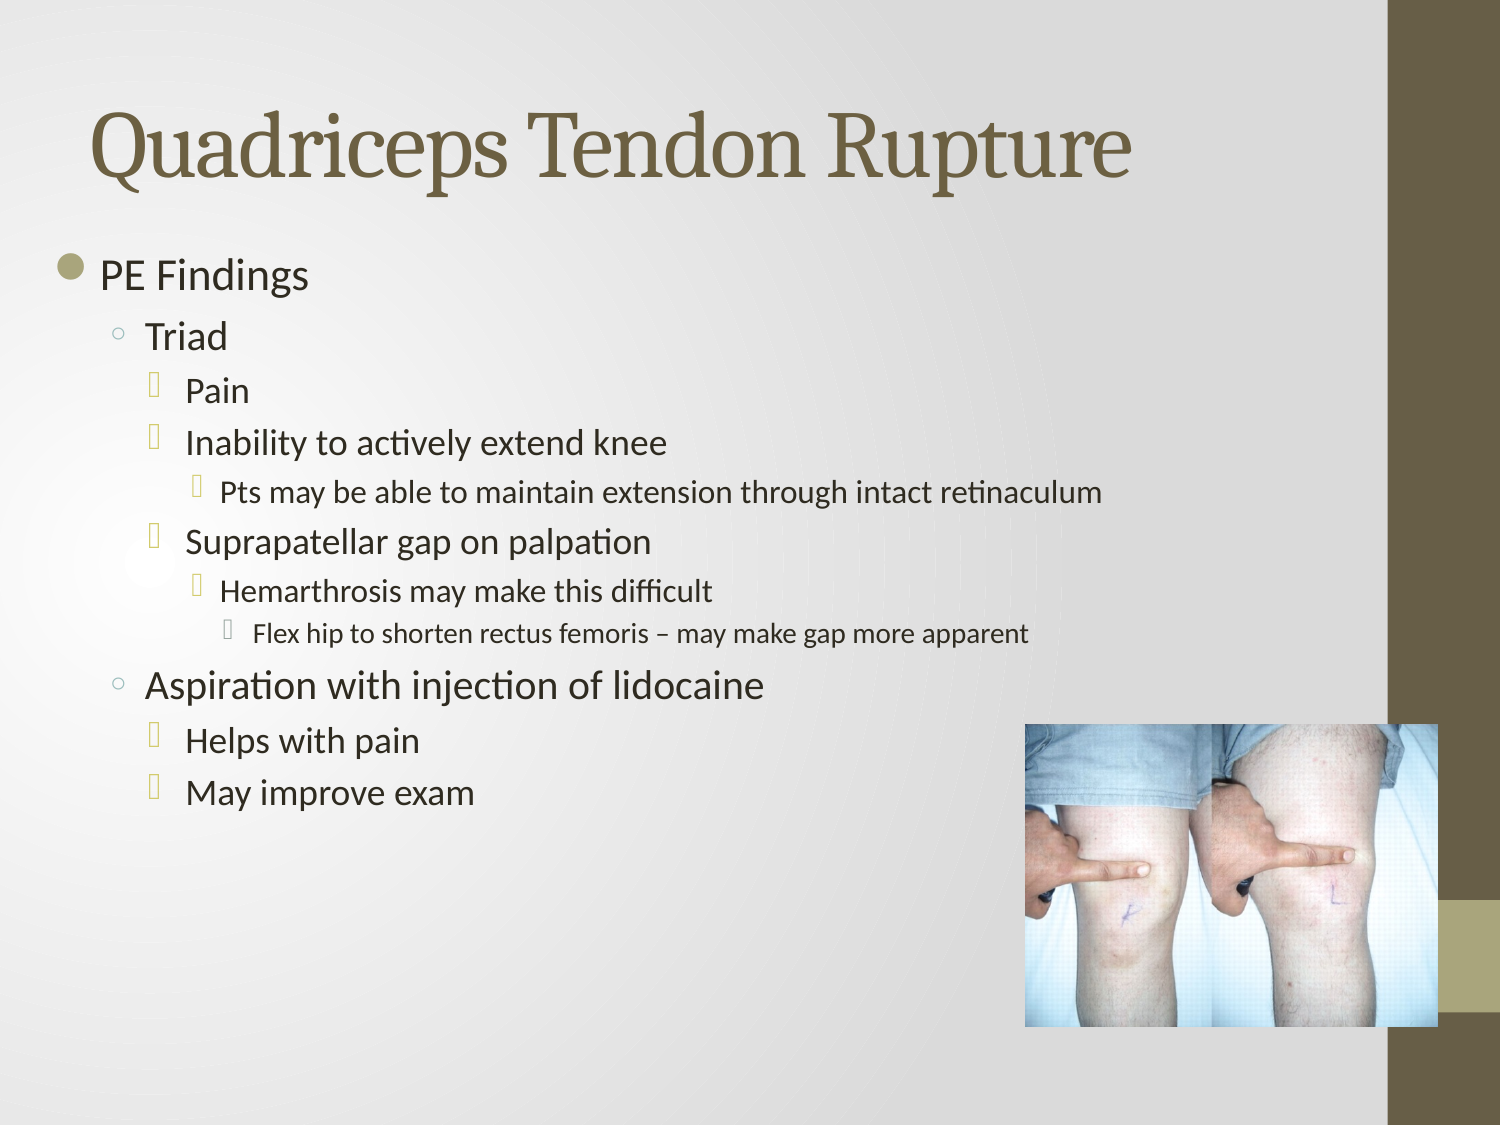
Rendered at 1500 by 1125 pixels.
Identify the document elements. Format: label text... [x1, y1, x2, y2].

picture [1024, 724, 1438, 1028]
list PE Findings Triad Pain Inability to actively extend knee Pts may be able to maintain extension through intact retinaculum Suprapatellar gap on palpation Hemarthrosis may make this difficult Flex hip to shorten rectus femoris – may make gap more apparent Aspiration with injection of lidocaine Helps with pain May improve exam [24, 237, 1256, 1100]
title Quadriceps Tendon Rupture [75, 45, 1325, 233]
